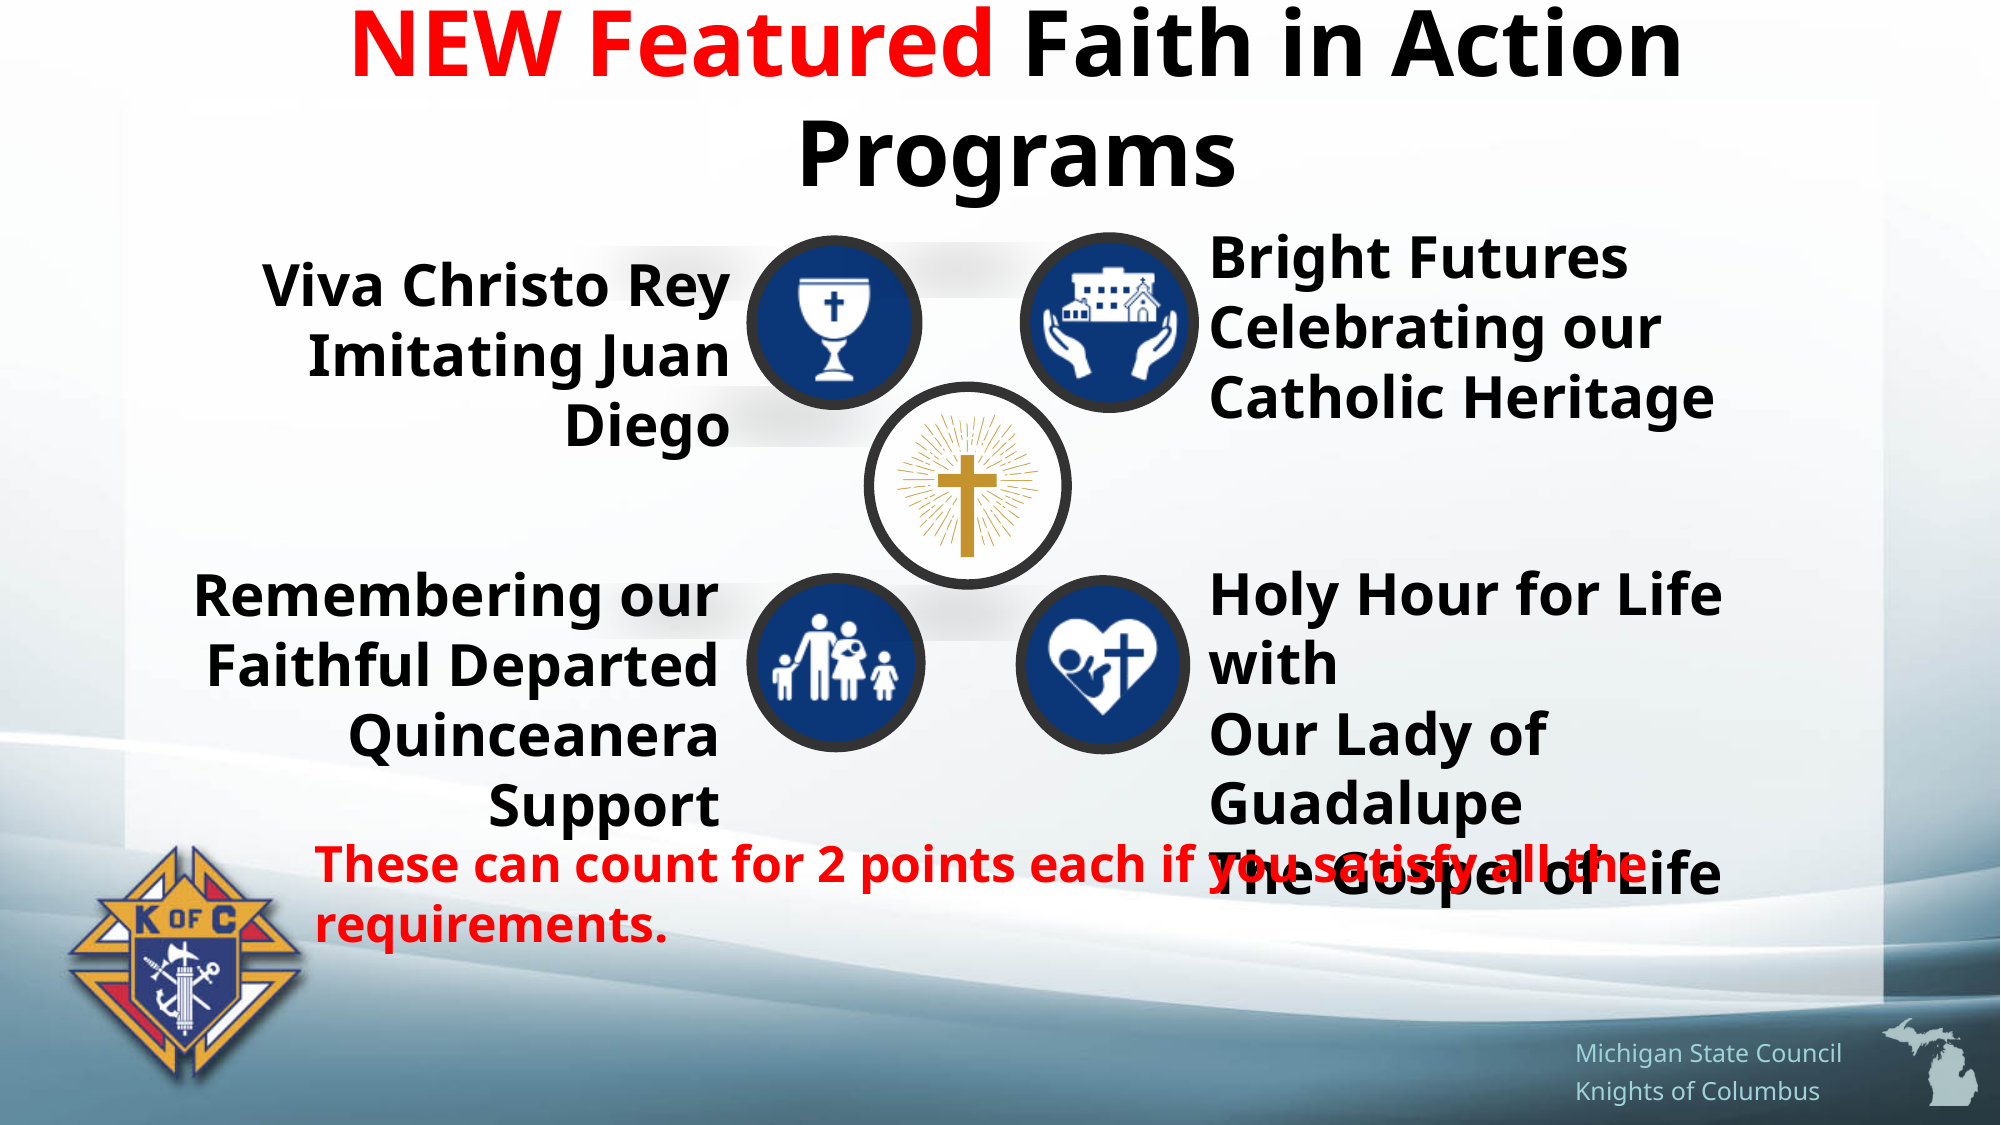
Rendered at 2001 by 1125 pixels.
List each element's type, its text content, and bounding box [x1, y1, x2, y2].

text_box Remembering our Faithful Departed Quinceanera Support [133, 551, 736, 846]
text_box Viva Christo Rey Imitating Juan Diego [208, 240, 747, 466]
picture [0, 0, 2000, 1125]
text_box Holy Hour for Life with Our Lady of Guadalupe The Gospel of Life [1193, 549, 1880, 914]
title NEW Featured Faith in Action Programs [199, 0, 1835, 189]
text_box Bright Futures Celebrating our Catholic Heritage [1193, 212, 1898, 438]
text_box These can count for 2 points each if you satisfy all the requirements. [300, 824, 1763, 960]
